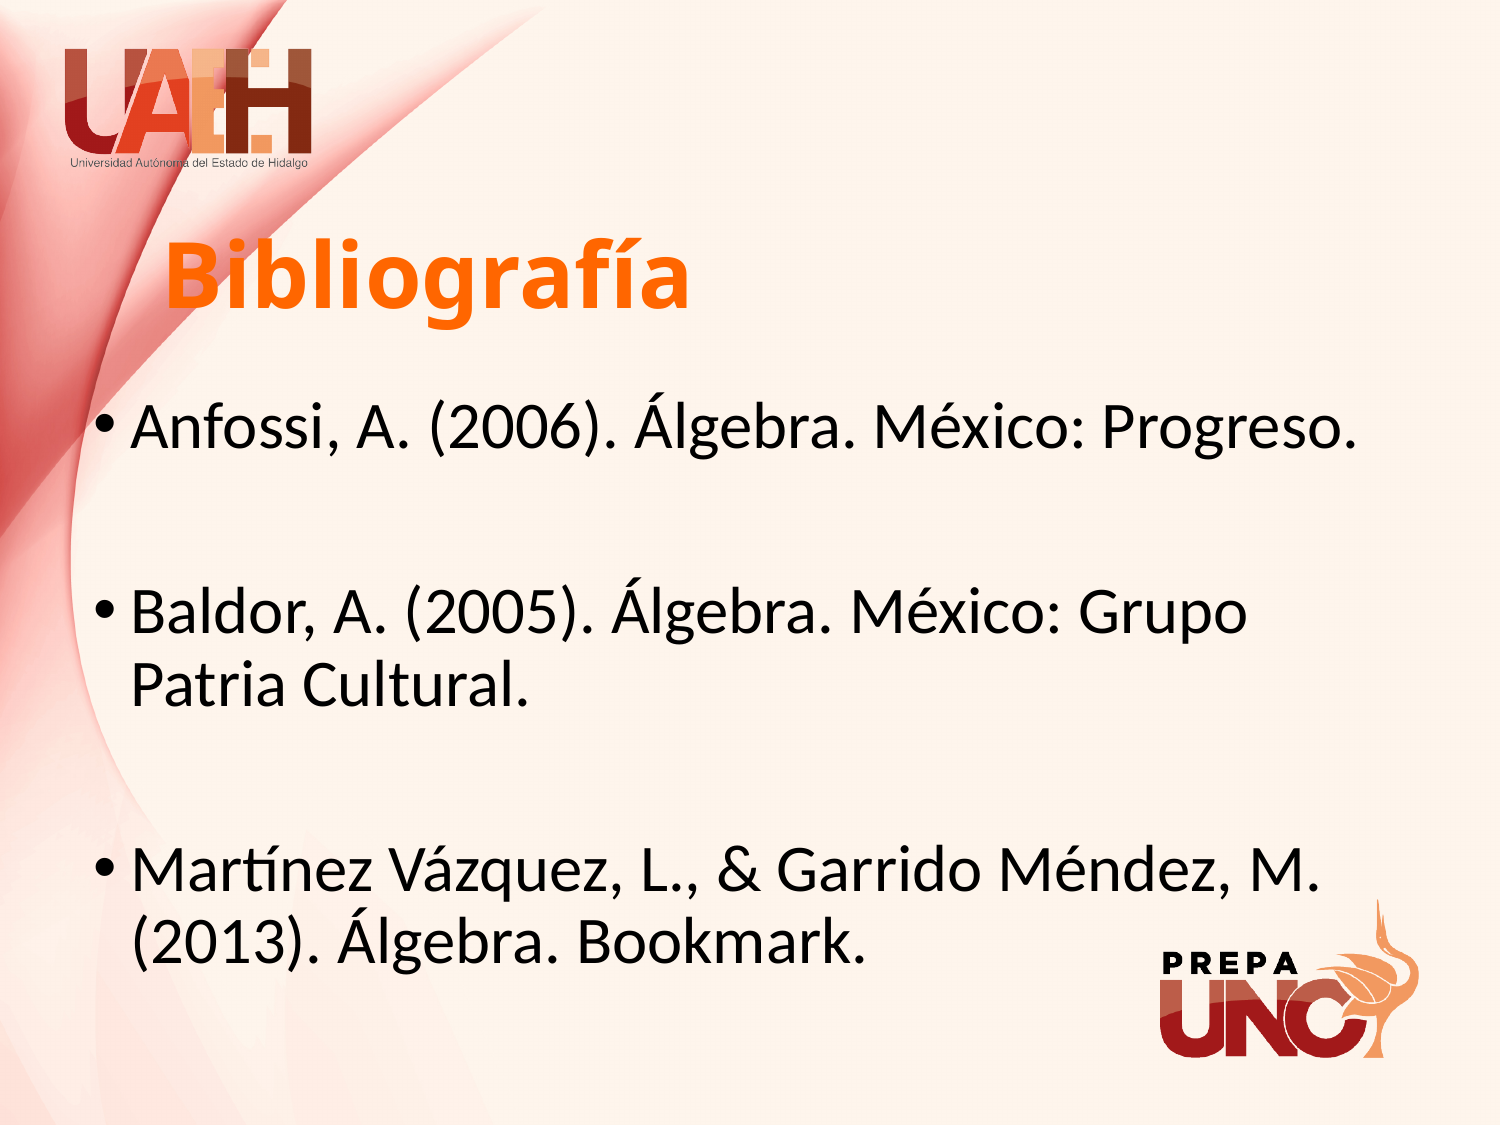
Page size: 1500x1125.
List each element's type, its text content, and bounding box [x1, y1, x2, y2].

picture [0, 0, 1500, 1125]
title Bibliografía [146, 169, 1441, 388]
list Anfossi, A. (2006). Álgebra. México: Progreso. Baldor, A. (2005). Álgebra. México: Grupo Patria Cultural. Martínez Vázquez, L., & Garrido Méndez, M. (2013). Álgebra. Bookmark. [78, 383, 1436, 987]
